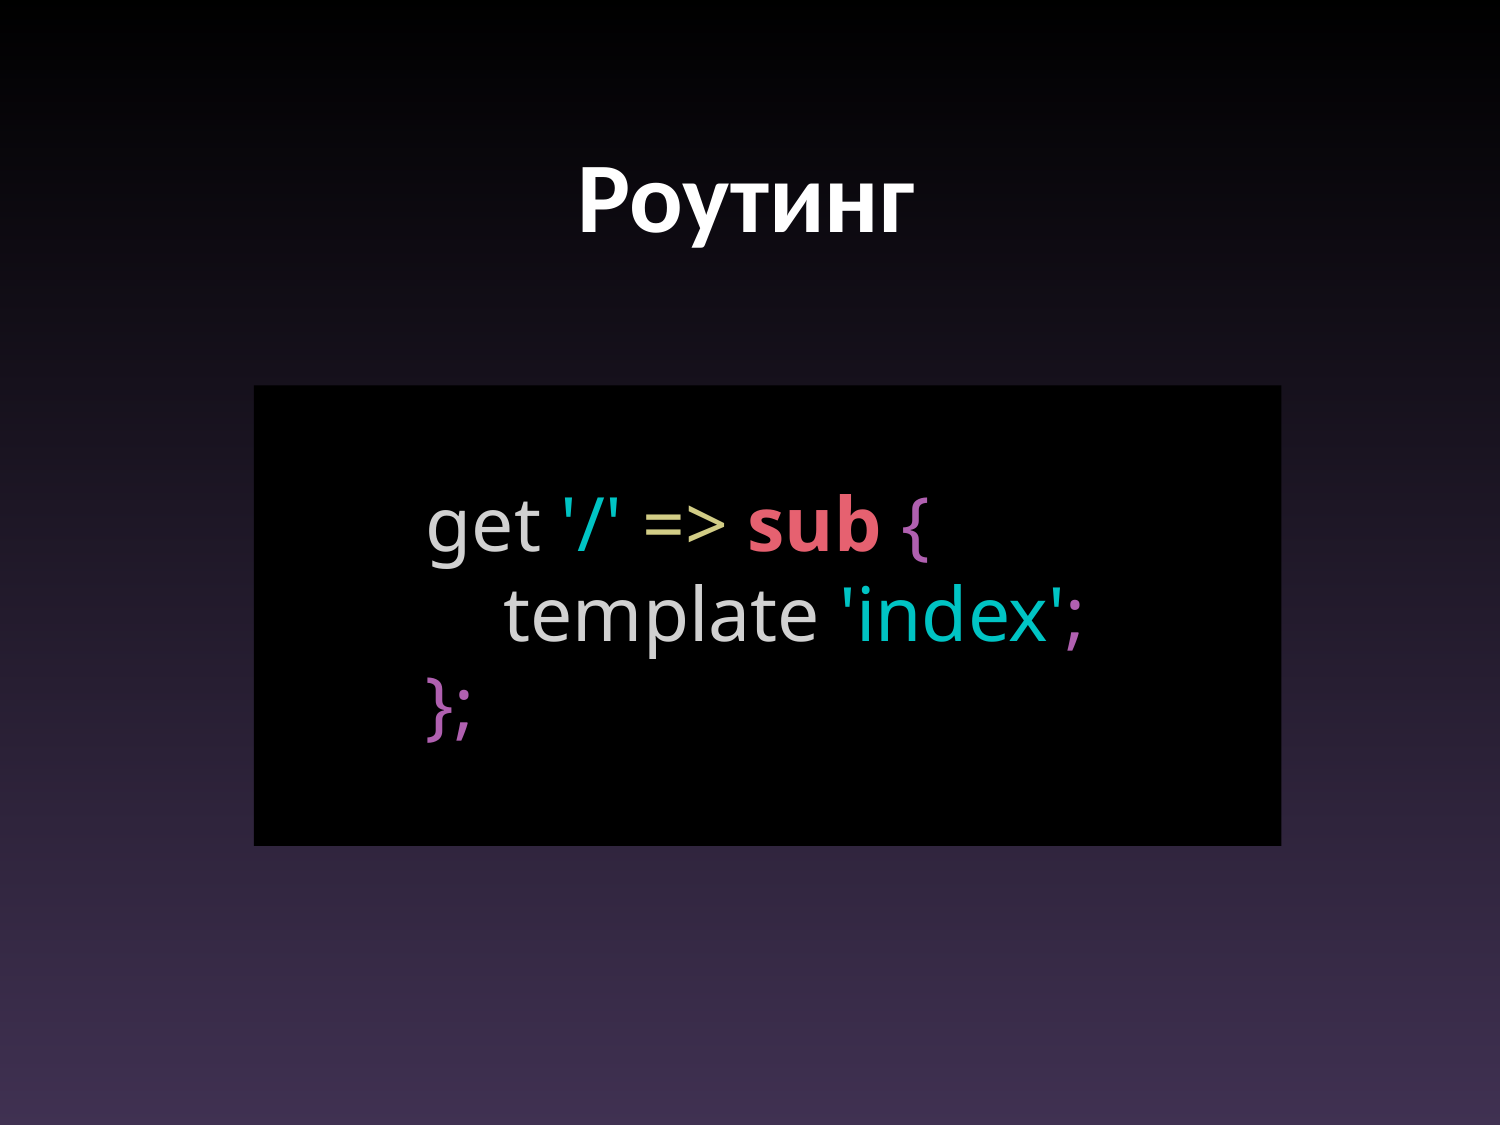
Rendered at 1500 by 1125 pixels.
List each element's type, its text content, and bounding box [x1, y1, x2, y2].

text_box Роутинг [562, 125, 931, 261]
text_box get '/' => sub { template 'index'; }; [410, 469, 1121, 755]
text_box [252, 383, 1284, 848]
